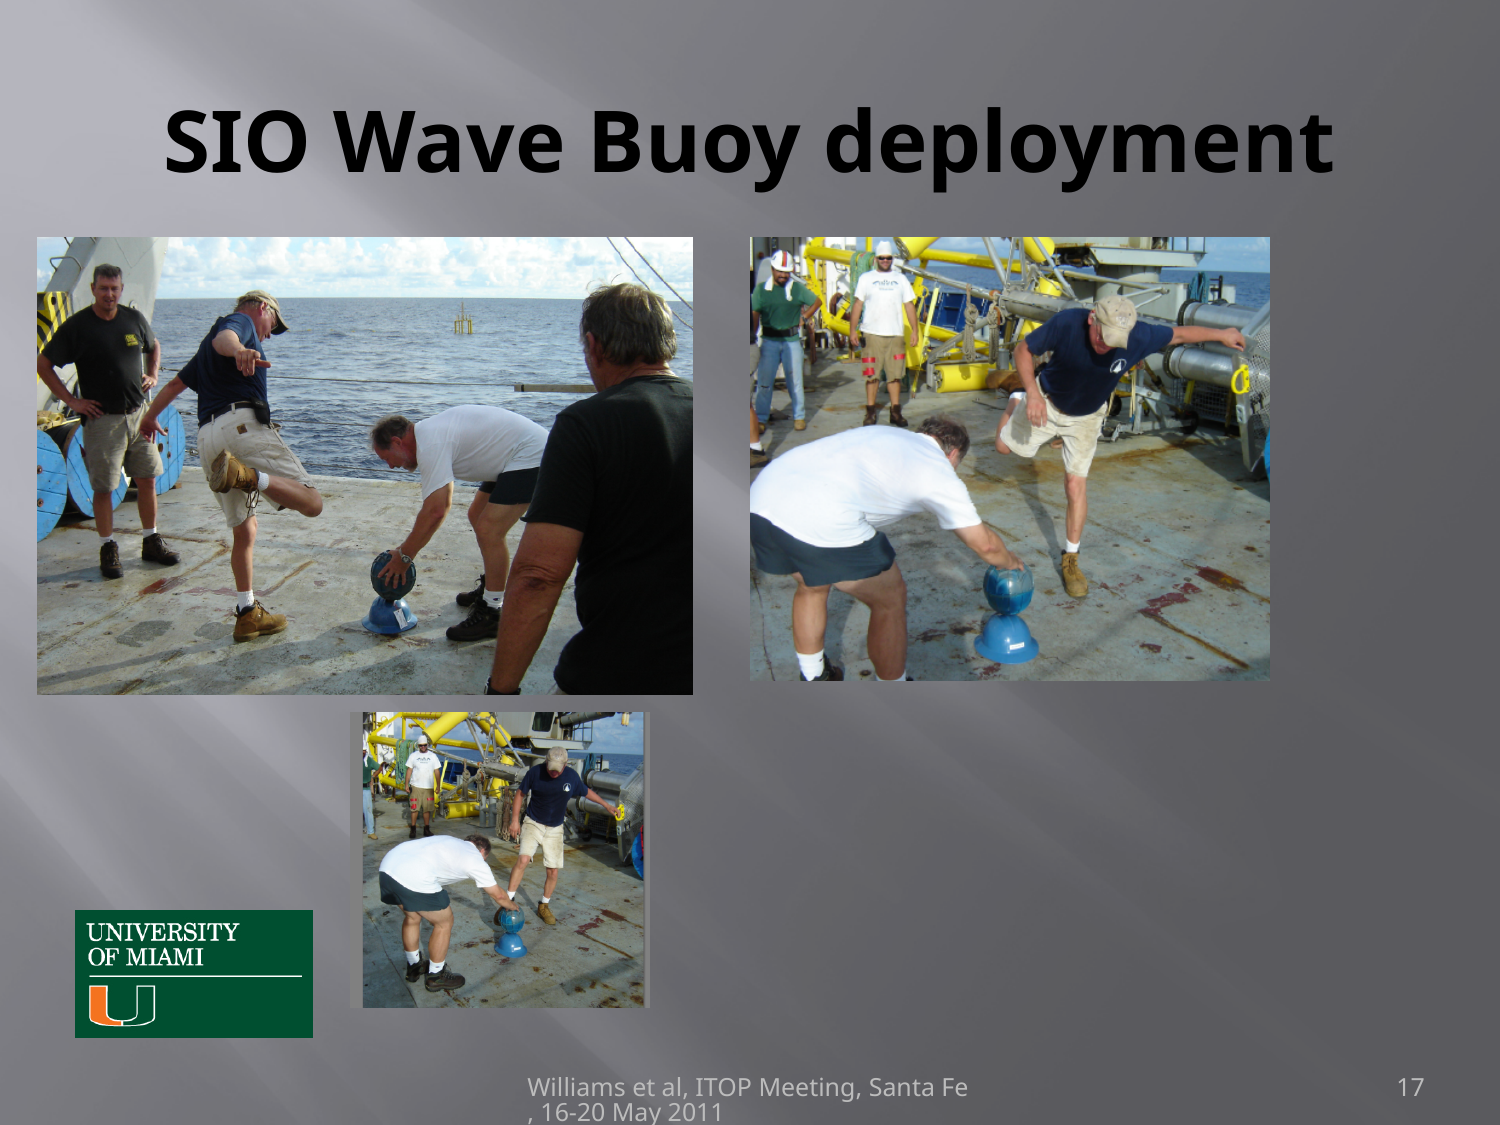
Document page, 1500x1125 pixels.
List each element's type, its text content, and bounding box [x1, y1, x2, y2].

picture [349, 712, 650, 1008]
title SIO Wave Buoy deployment [75, 45, 1425, 233]
picture [37, 237, 693, 695]
picture [75, 910, 313, 1038]
picture [749, 237, 1270, 682]
footer Williams et al, ITOP Meeting, Santa Fe, 16-20 May 2011 [512, 1052, 988, 1113]
slide_number 17 [1299, 1052, 1425, 1113]
